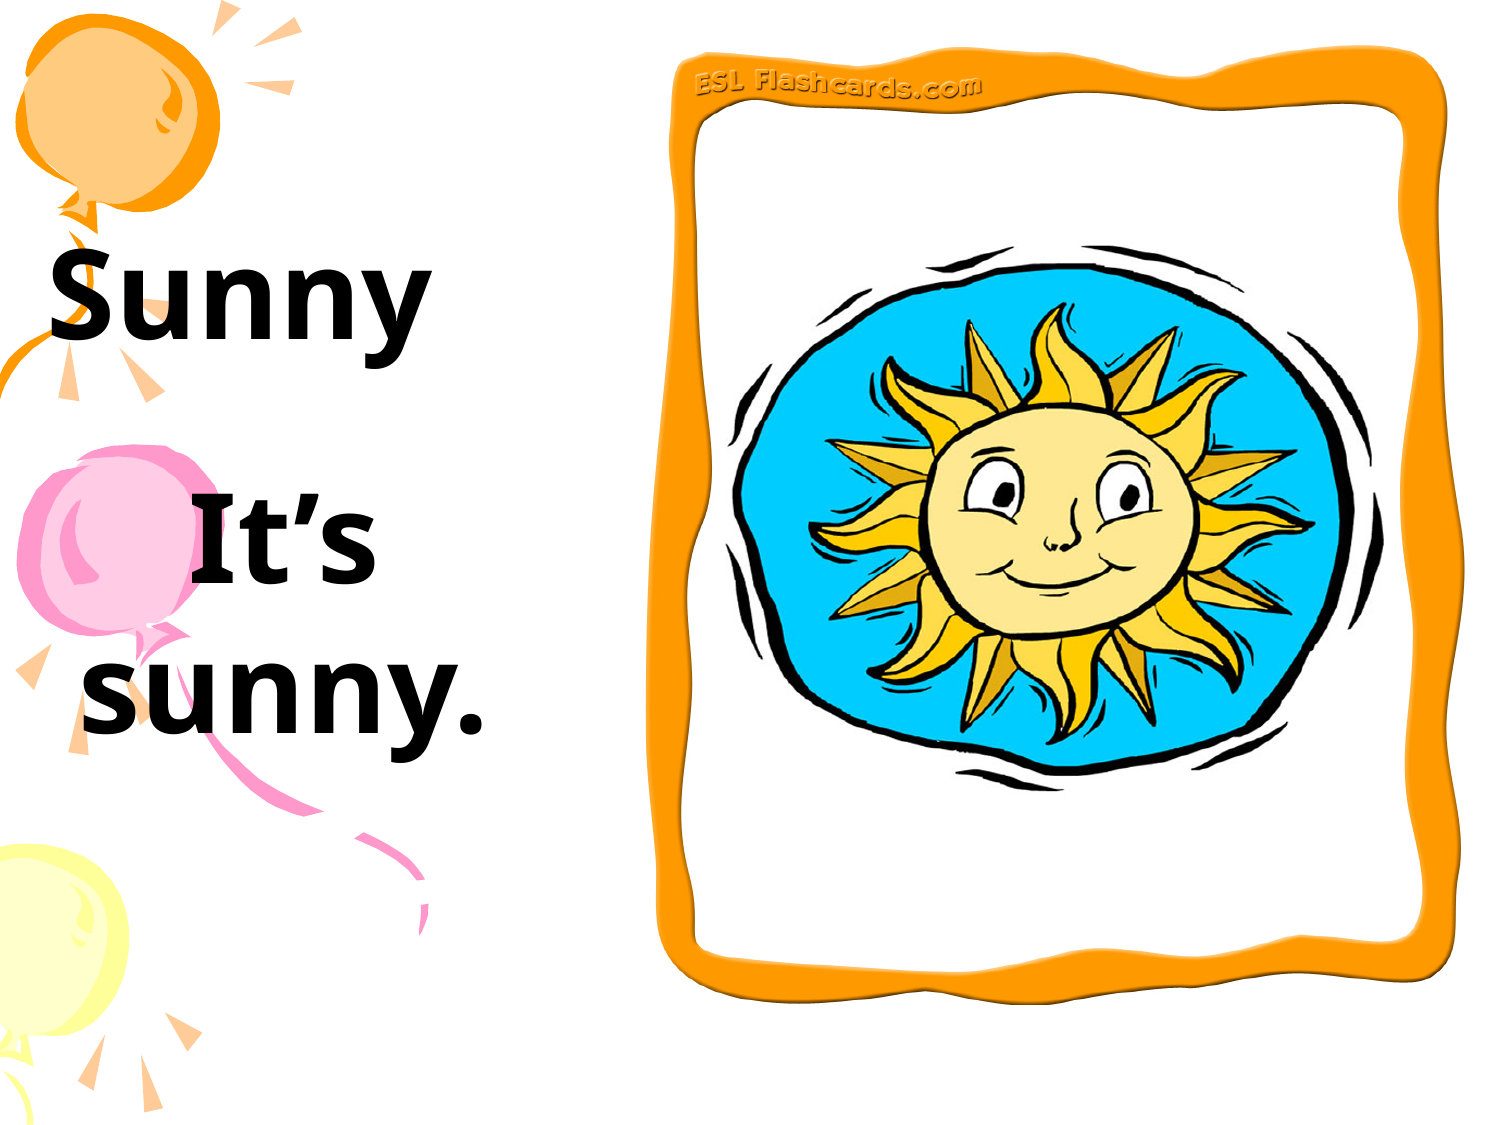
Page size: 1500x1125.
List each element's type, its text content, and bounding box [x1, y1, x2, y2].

list It’s sunny. [0, 245, 569, 1006]
title Sunny [0, 44, 528, 245]
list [644, 44, 1466, 1006]
